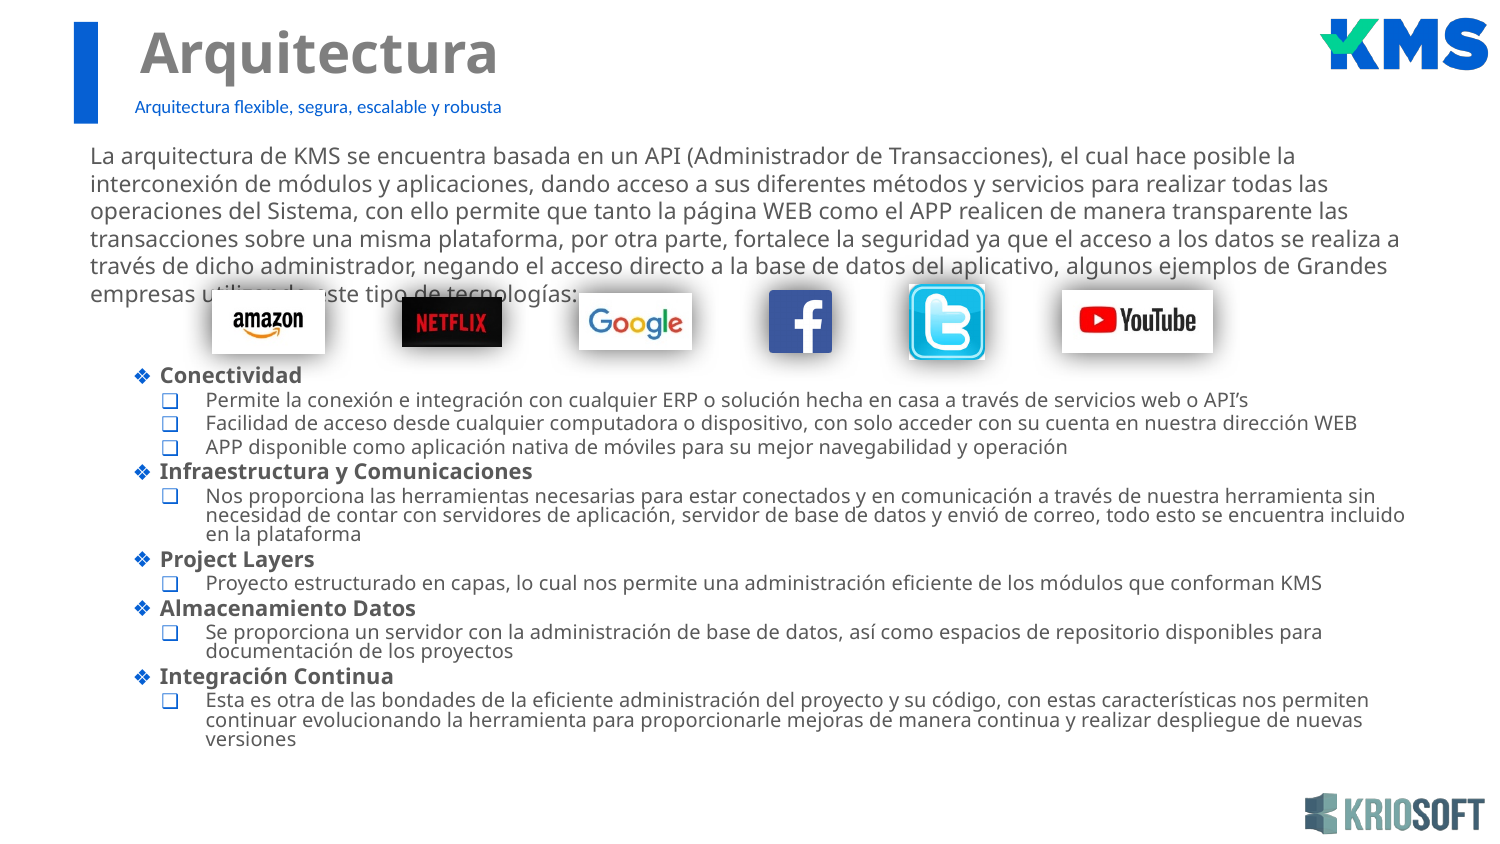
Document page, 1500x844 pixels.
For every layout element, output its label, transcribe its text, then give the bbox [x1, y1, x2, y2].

picture [1312, 0, 1500, 85]
picture [1299, 788, 1493, 840]
text_box Conectividad Permite la conexión e integración con cualquier ERP o solución hecha en casa a través de servicios web o API’s Facilidad de acceso desde cualquier computadora o dispositivo, con solo acceder con su cuenta en nuestra dirección WEB APP disponible como aplicación nativa de móviles para su mejor navegabilidad y operación Infraestructura y Comunicaciones Nos proporciona las herramientas necesarias para estar conectados y en comunicación a través de nuestra herramienta sin necesidad de contar con servidores de aplicación, servidor de base de datos y envió de correo, todo esto se encuentra incluido en la plataforma Project Layers Proyecto estructurado en capas, lo cual nos permite una administración eficiente de los módulos que conforman KMS Almacenamiento Datos Se proporciona un servidor con la administración de base de datos, así como espacios de repositorio disponibles para documentación de los proyectos Integración Continua Esta es otra de las bondades de la eficiente administración del proyecto y su código, con estas características nos permiten continuar evolucionando la herramienta para proporcionarle mejoras de manera continua y realizar despliegue de nuevas versiones [74, 359, 1425, 760]
text_box La arquitectura de KMS se encuentra basada en un API (Administrador de Transacciones), el cual hace posible la interconexión de módulos y aplicaciones, dando acceso a sus diferentes métodos y servicios para realizar todas las operaciones del Sistema, con ello permite que tanto la página WEB como el APP realicen de manera transparente las transacciones sobre una misma plataforma, por otra parte, fortalece la seguridad ya que el acceso a los datos se realiza a través de dicho administrador, negando el acceso directo a la base de datos del aplicativo, algunos ejemplos de Grandes empresas utilizando este tipo de tecnologías: [74, 134, 1438, 314]
text_box Arquitectura [125, 9, 700, 92]
text_box [72, 20, 100, 126]
text_box Arquitectura flexible, segura, escalable y robusta [129, 91, 695, 120]
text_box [212, 284, 1213, 360]
